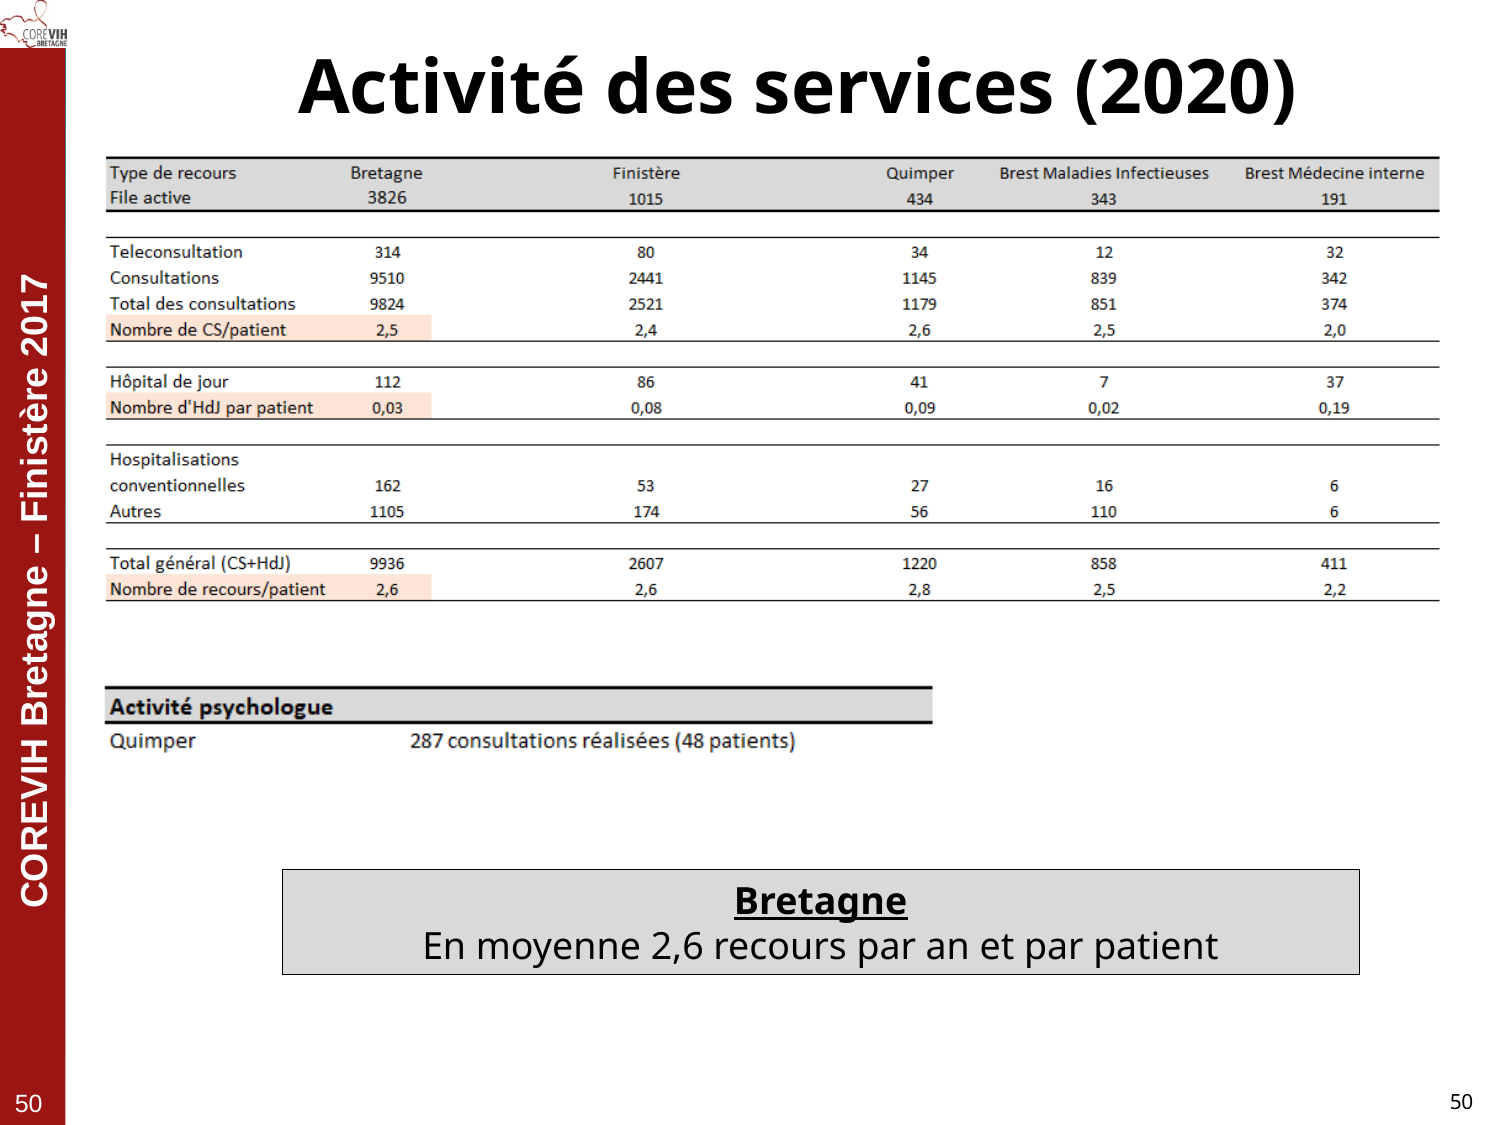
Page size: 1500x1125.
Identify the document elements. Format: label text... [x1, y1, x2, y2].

title Activité des services (2020) [159, 18, 1437, 147]
picture [102, 680, 936, 764]
picture [0, 0, 67, 48]
text_box Bretagne En moyenne 2,6 recours par an et par patient [282, 869, 1360, 975]
picture [100, 148, 1452, 610]
